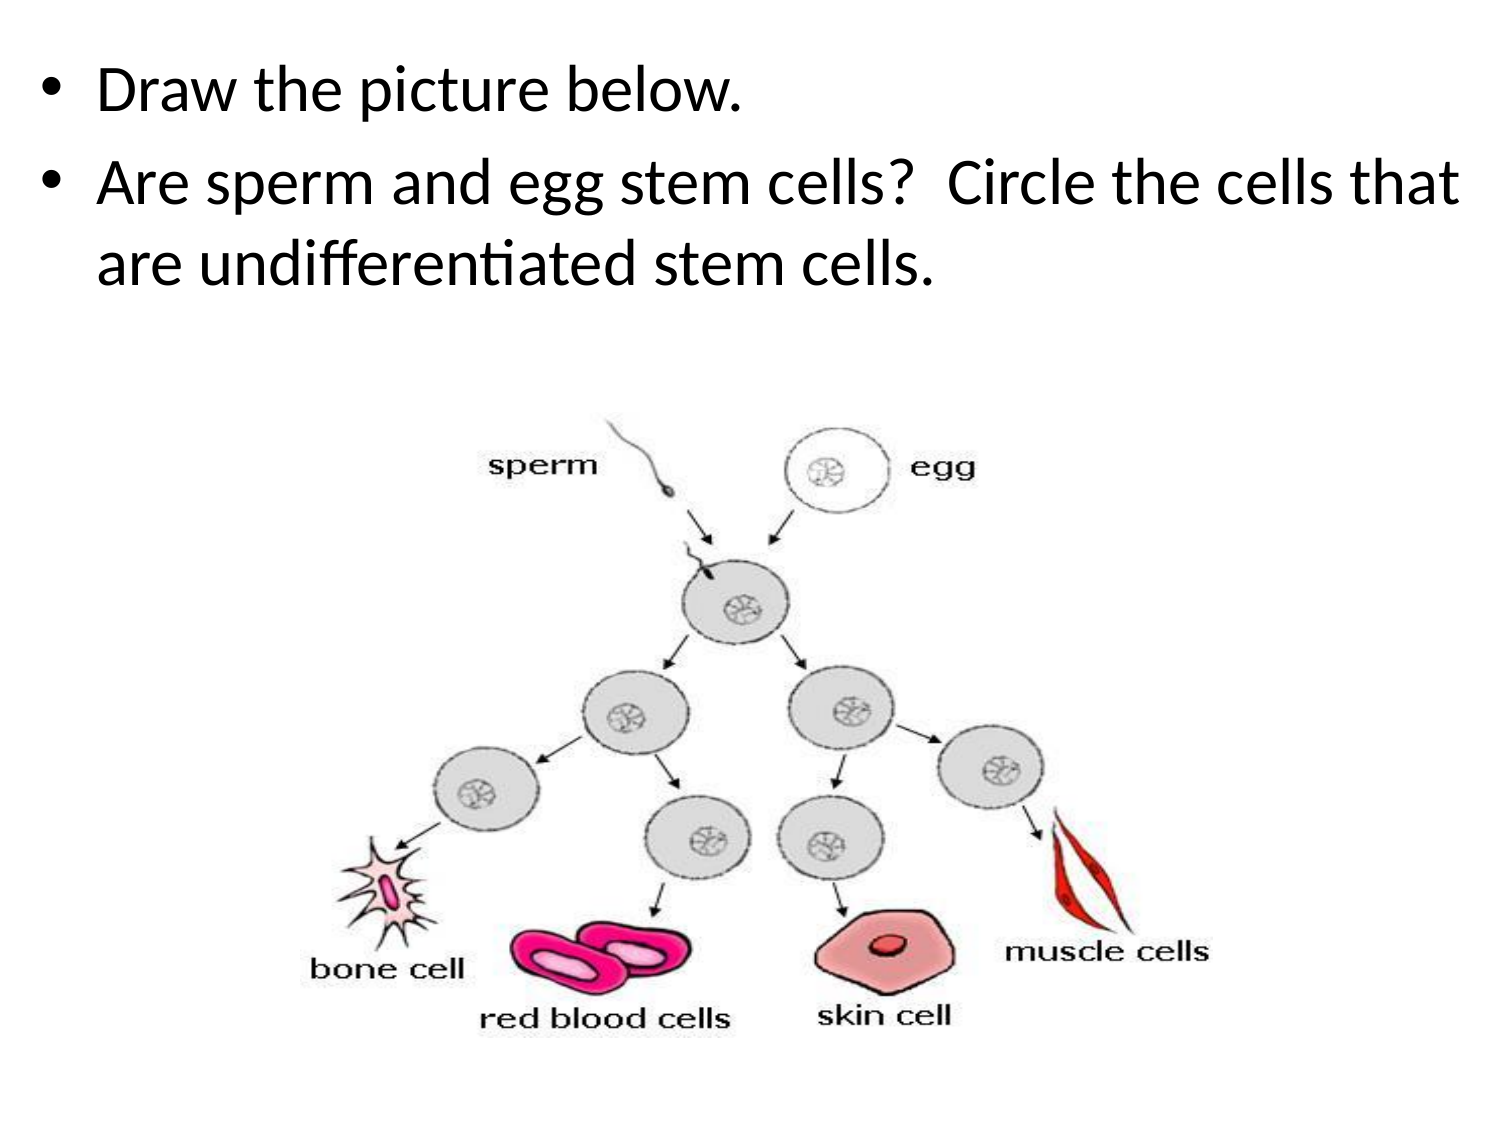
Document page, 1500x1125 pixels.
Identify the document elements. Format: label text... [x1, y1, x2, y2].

picture [299, 412, 1213, 1038]
list Draw the picture below. Are sperm and egg stem cells? Circle the cells that are undifferentiated stem cells. [24, 37, 1500, 1088]
